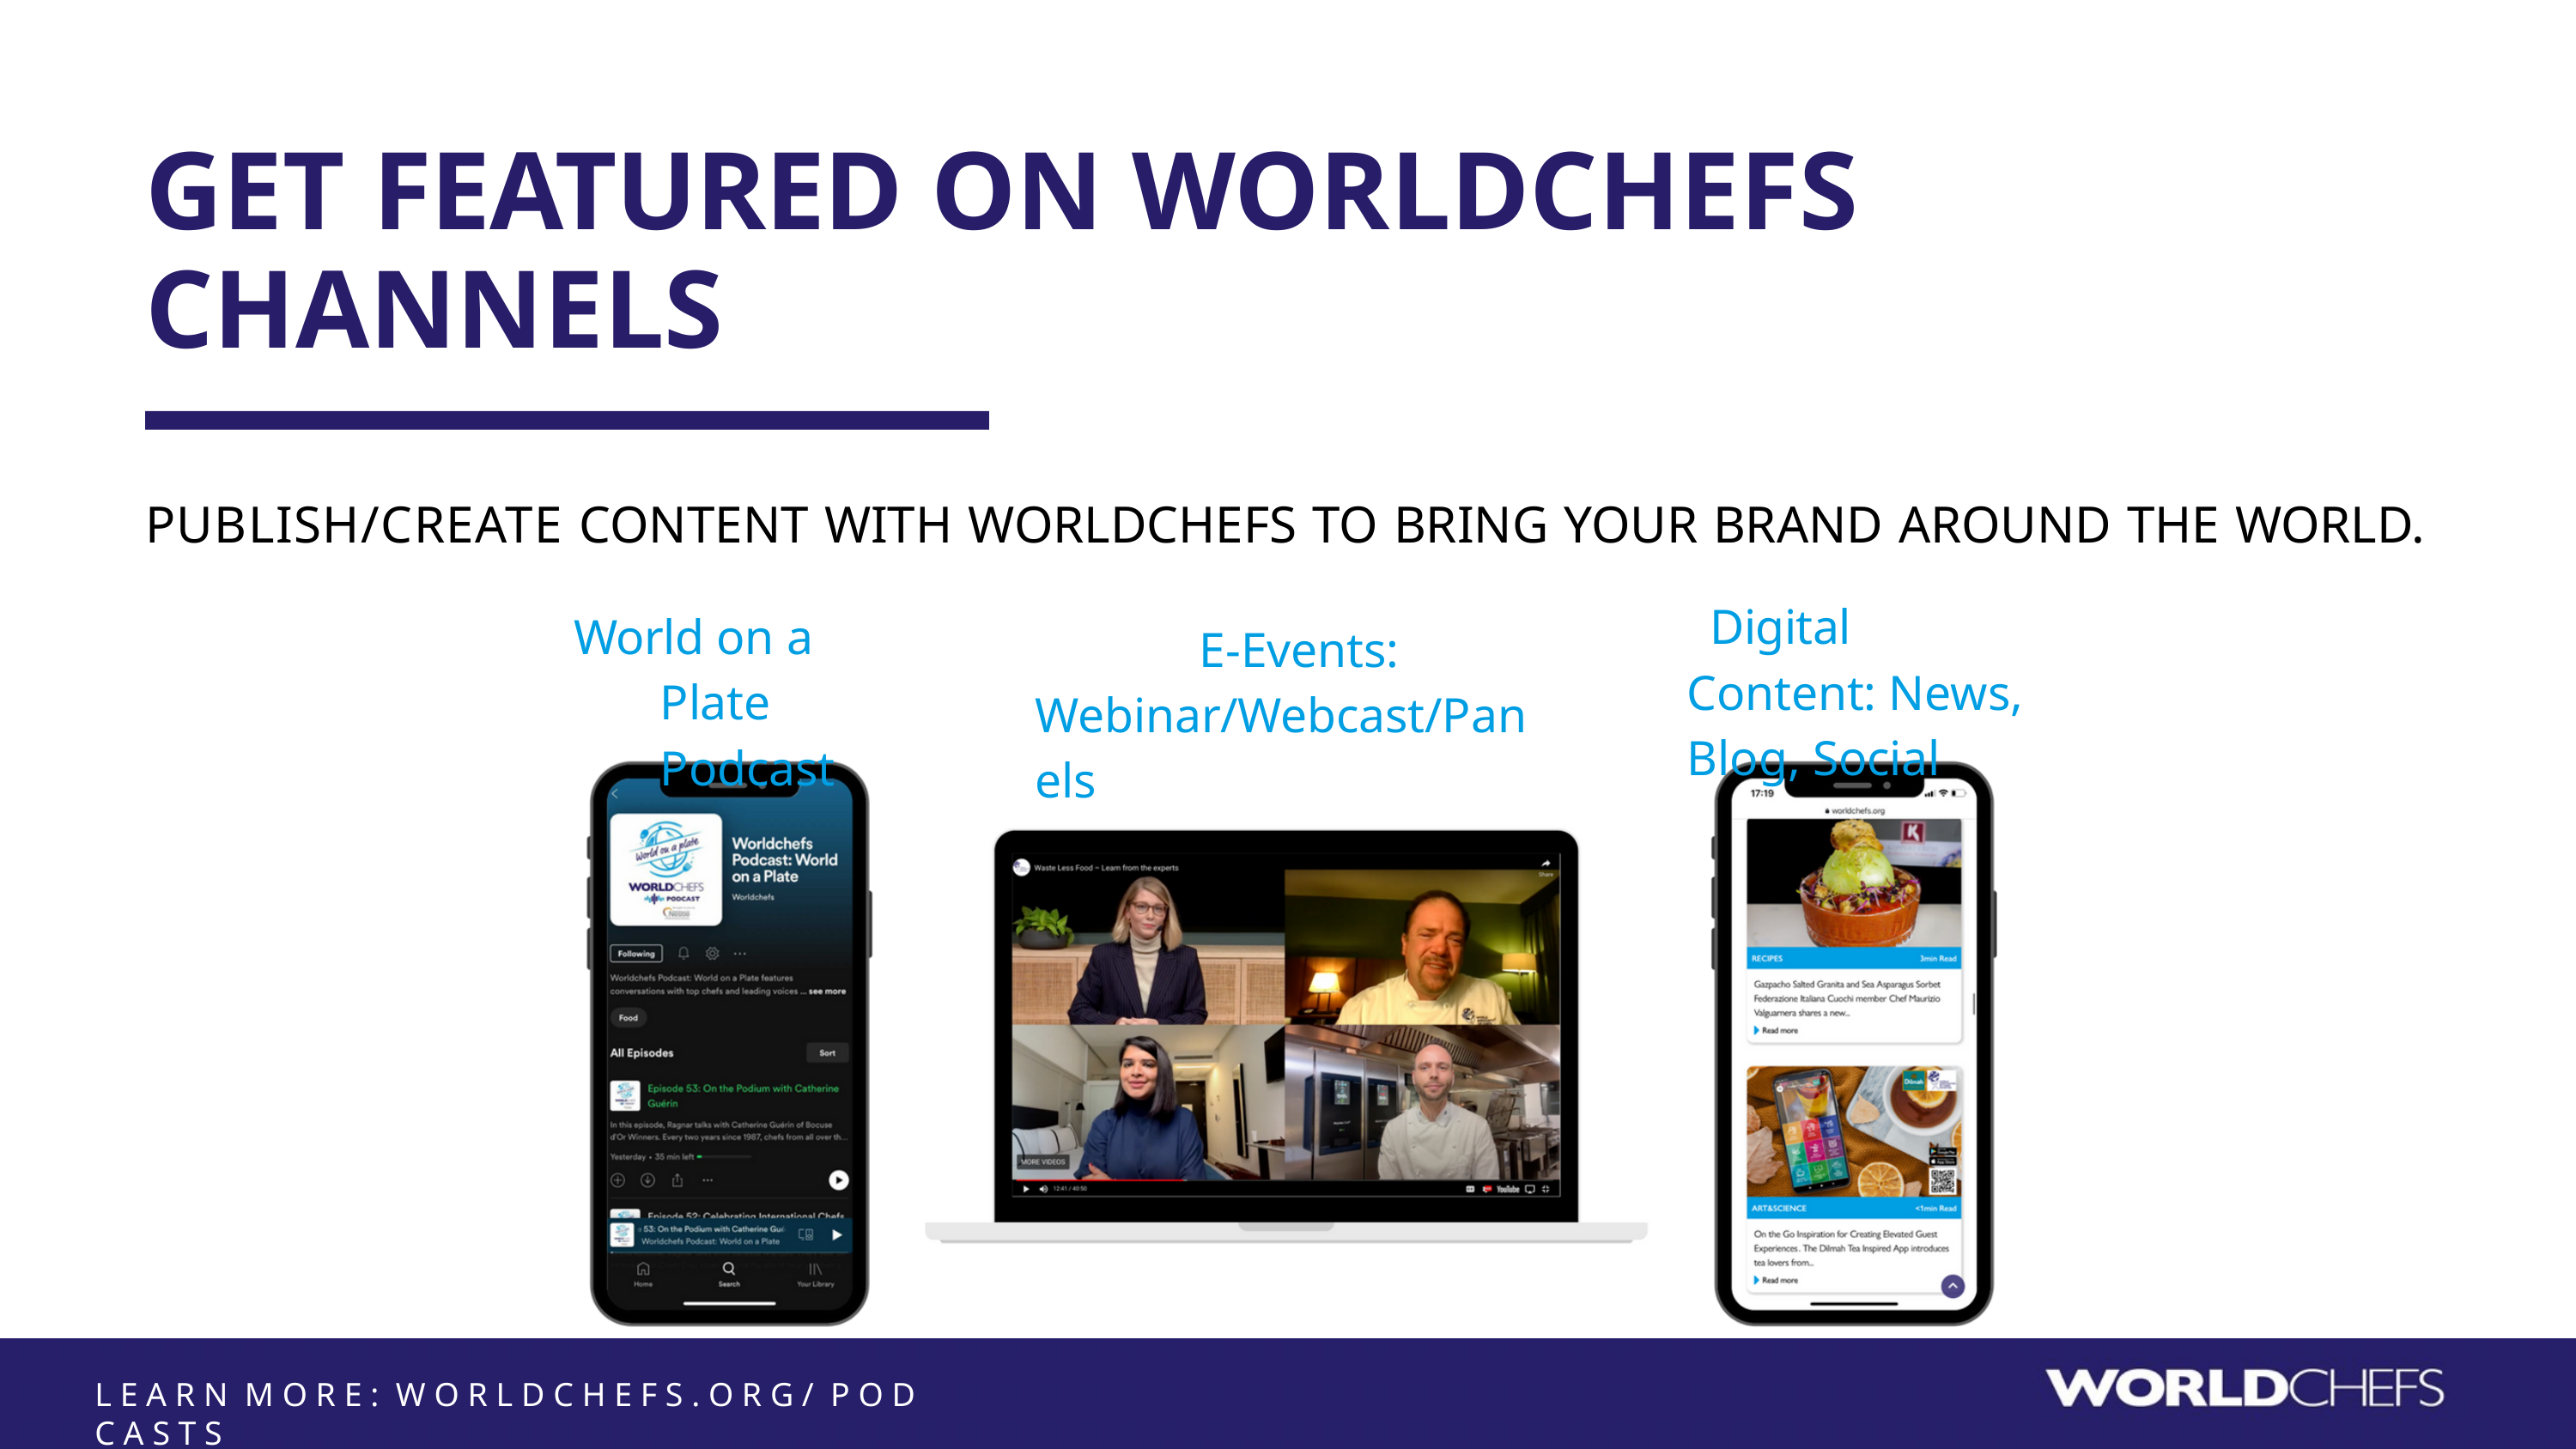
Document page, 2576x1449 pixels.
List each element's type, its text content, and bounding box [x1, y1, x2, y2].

text_box World on a Plate Podcast [572, 597, 900, 761]
text_box Digital Content: News, Blog, Social [1685, 586, 2036, 785]
picture [1846, 754, 1860, 771]
text_box [145, 410, 989, 430]
text_box L E A R N M O R E : W O R L D C H E F S . O R G / P O D C A S T S [93, 1372, 933, 1449]
title GET FEATURED ON WORLDCHEFS CHANNELS [143, 118, 2311, 376]
text_box PUBLISH/CREATE CONTENT WITH WORLDCHEFS TO BRING YOUR BRAND AROUND THE WORLD. [143, 491, 2454, 554]
picture [0, 1338, 2576, 1449]
text_box E-Events: Webinar/Webcast/Panels [1033, 609, 1543, 808]
picture [924, 815, 1651, 1246]
picture [669, 755, 681, 767]
picture [1909, 763, 1919, 771]
picture [543, 754, 895, 1334]
picture [725, 764, 737, 781]
picture [1704, 760, 1710, 771]
picture [1737, 754, 1751, 771]
picture [1704, 754, 2012, 1334]
picture [1766, 754, 1779, 771]
